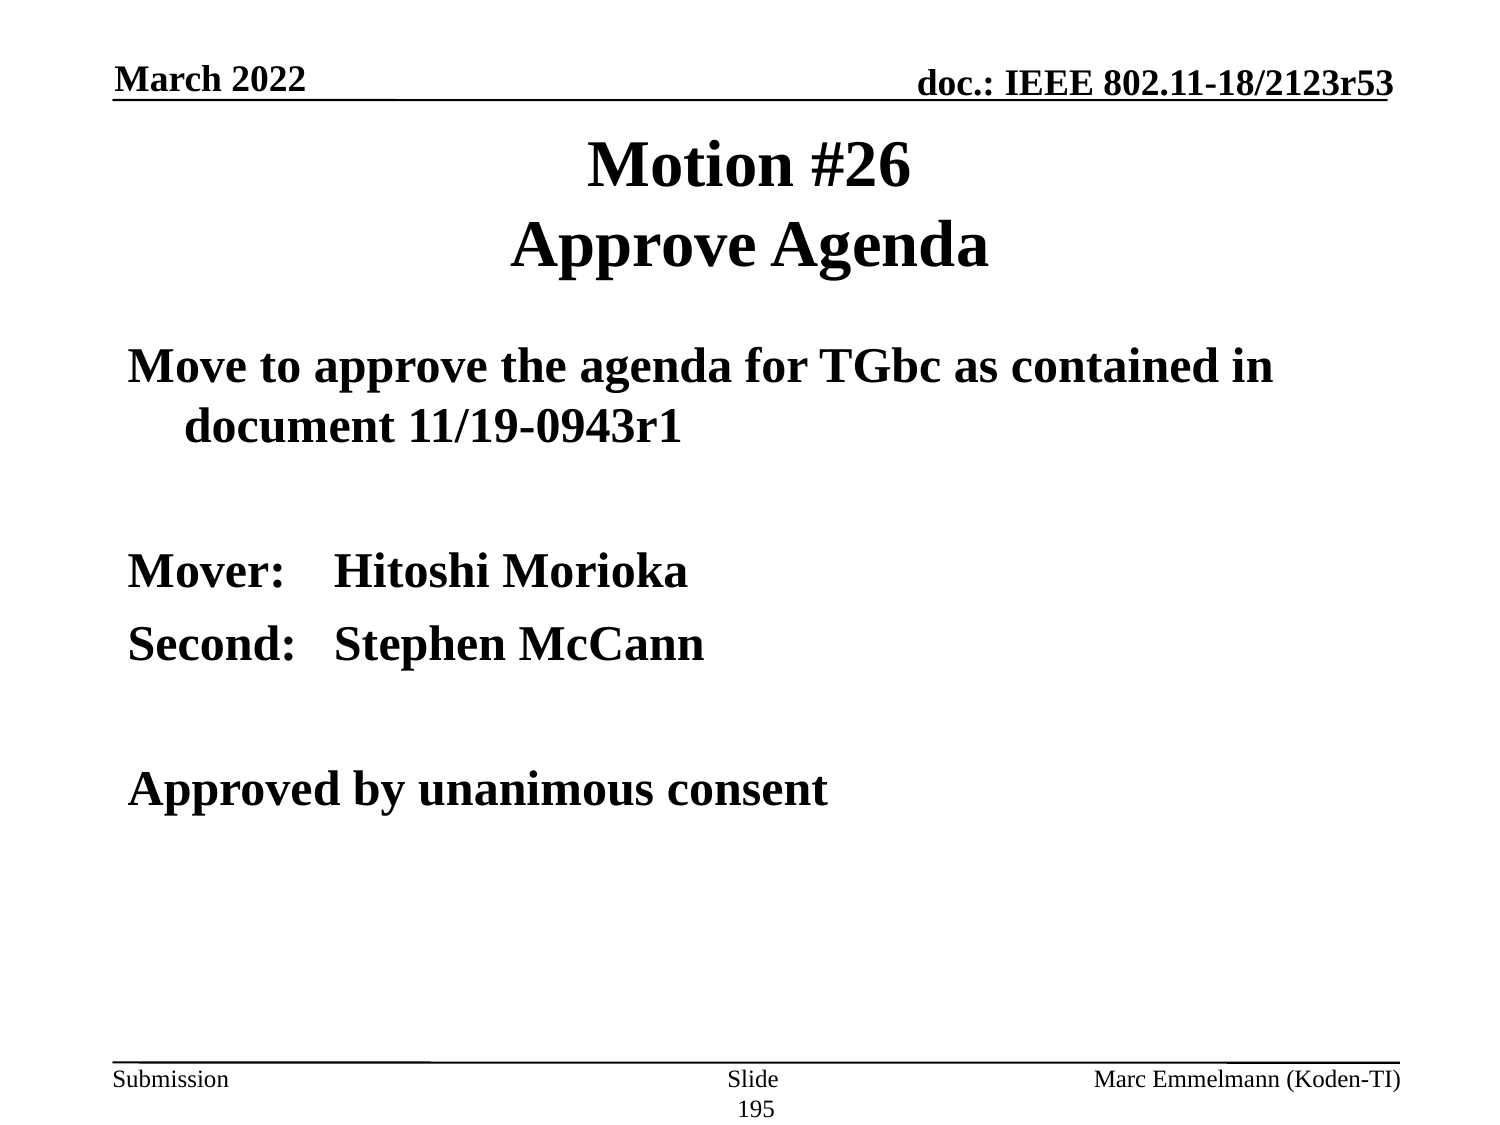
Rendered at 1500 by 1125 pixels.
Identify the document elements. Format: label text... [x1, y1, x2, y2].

list Move to approve the agenda for TGbc as contained in document 11/19-0943r1 Mover: Hitoshi Morioka Second: Stephen McCann Approved by unanimous consent [112, 324, 1388, 1000]
slide_number Slide 195 [712, 1061, 800, 1123]
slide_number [114, 54, 423, 100]
footer Marc Emmelmann (Koden-TI) [878, 1061, 1402, 1093]
title Motion #26 Approve Agenda [112, 112, 1388, 288]
